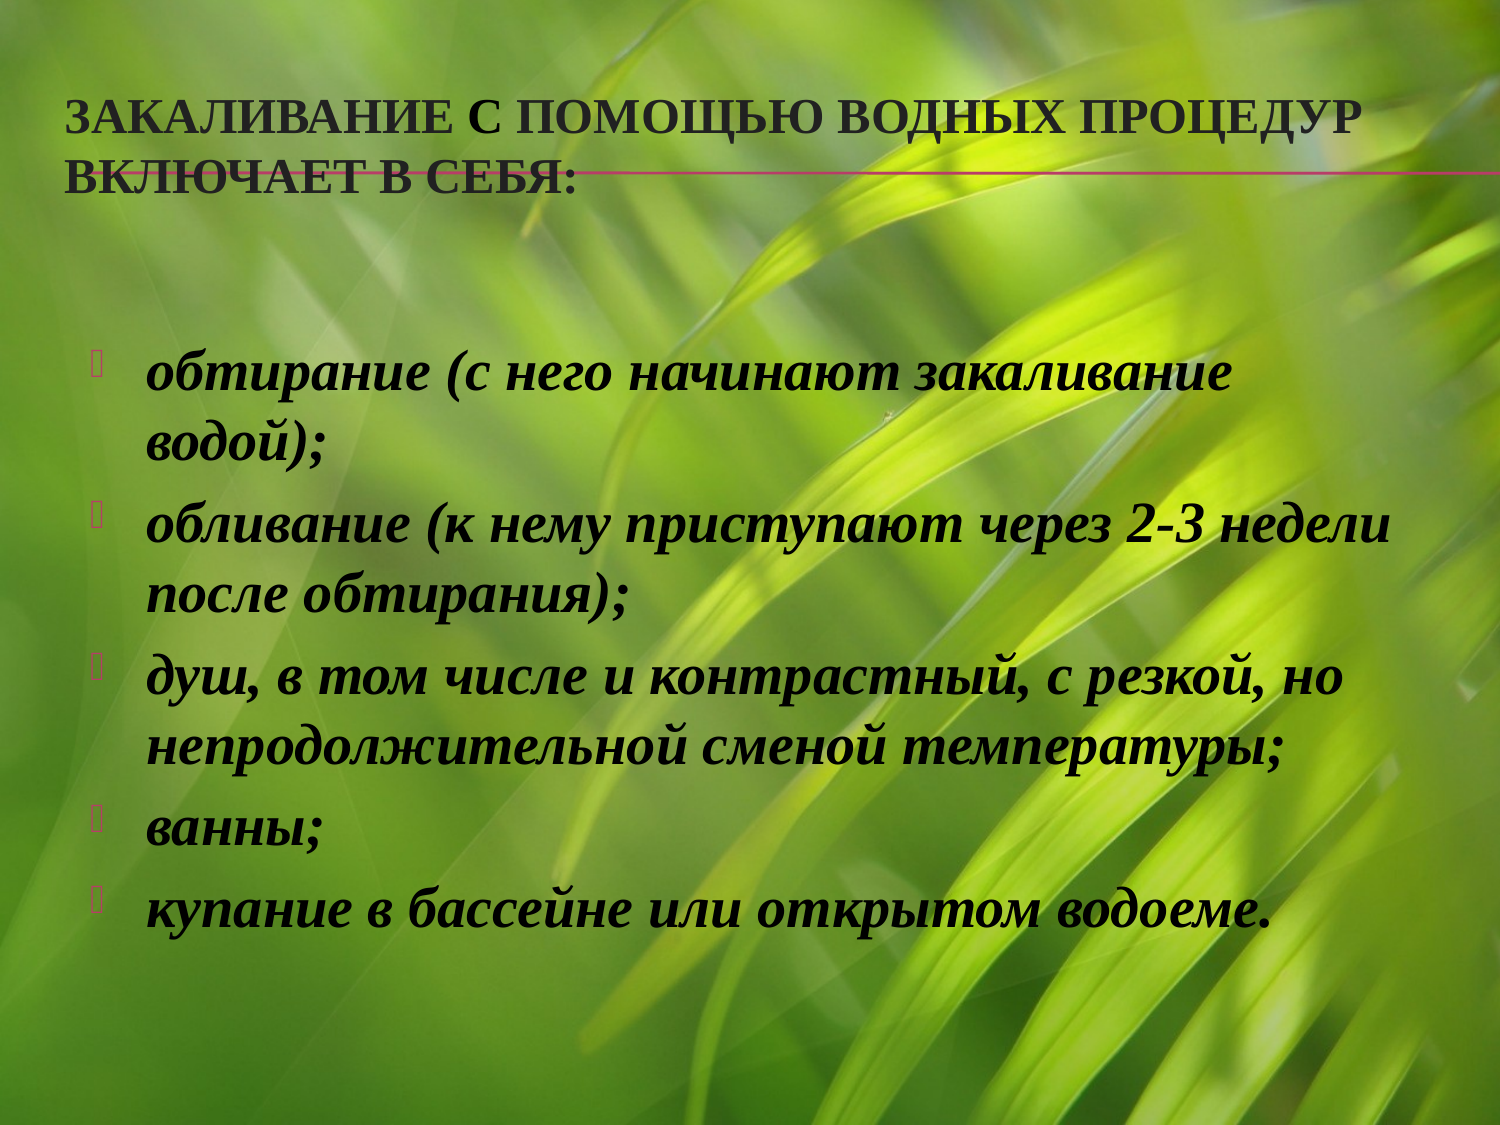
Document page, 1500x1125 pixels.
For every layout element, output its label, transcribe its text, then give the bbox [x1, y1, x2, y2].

list обтирание (с него начинают закаливание водой); обливание (к нему приступают через 2-3 недели после обтирания); душ, в том числе и контрастный, с резкой, но непродолжитель­ной сменой температуры; ванны; купание в бассейне или открытом водоеме. [74, 324, 1438, 988]
title Закаливание с помощью водных процедур включает в себя: [50, 75, 1475, 213]
picture [0, 0, 1500, 1125]
